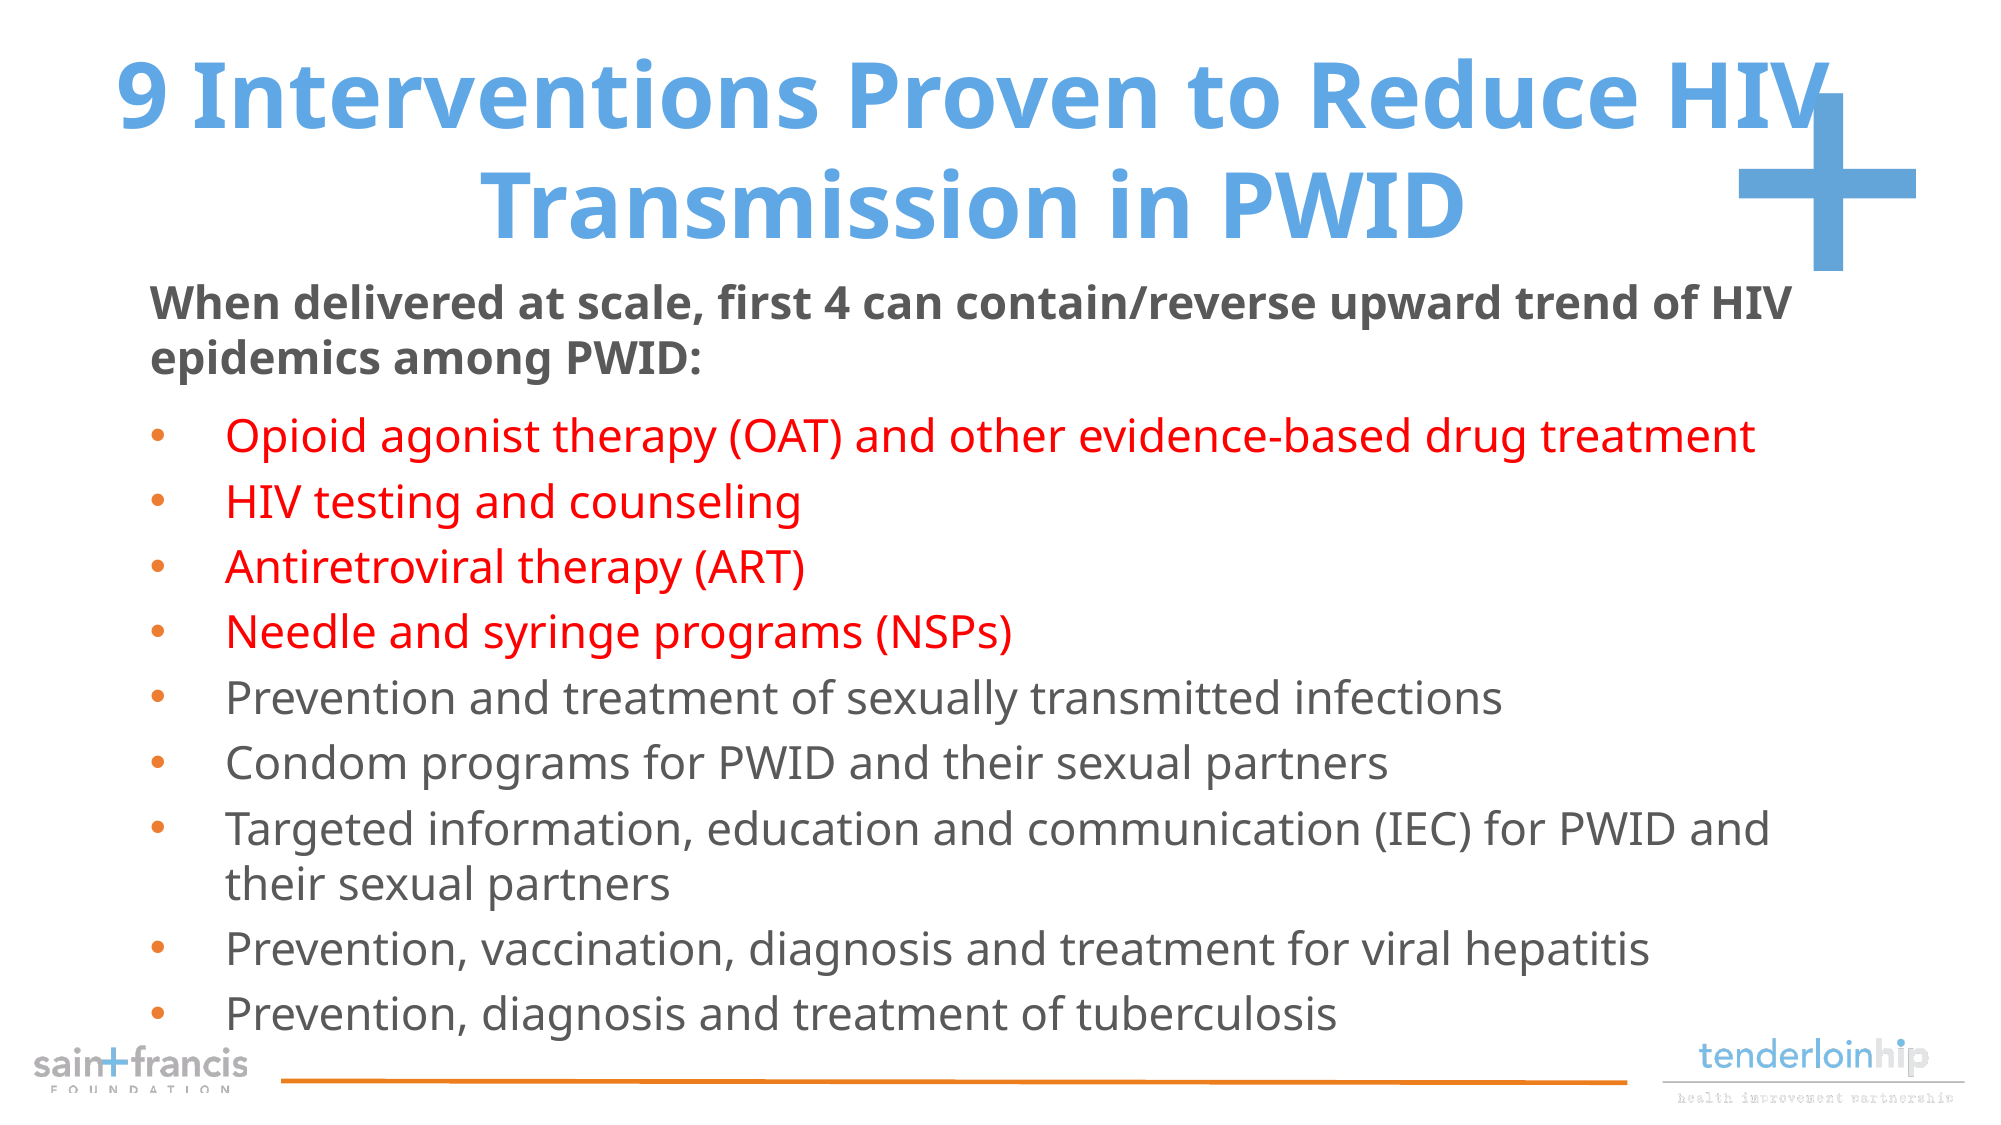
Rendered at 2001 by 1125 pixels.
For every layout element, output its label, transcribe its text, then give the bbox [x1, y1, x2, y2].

text_box 9 Interventions Proven to Reduce HIV Transmission in PWID [48, 29, 1901, 264]
text_box When delivered at scale, first 4 can contain/reverse upward trend of HIV epidemics among PWID: Opioid agonist therapy (OAT) and other evidence-based drug treatment HIV testing and counseling Antiretroviral therapy (ART) Needle and syringe programs (NSPs) Prevention and treatment of sexually transmitted infections Condom programs for PWID and their sexual partners Targeted information, education and communication (IEC) for PWID and their sexual partners Prevention, vaccination, diagnosis and treatment for viral hepatitis Prevention, diagnosis and treatment of tuberculosis [135, 266, 1878, 1037]
